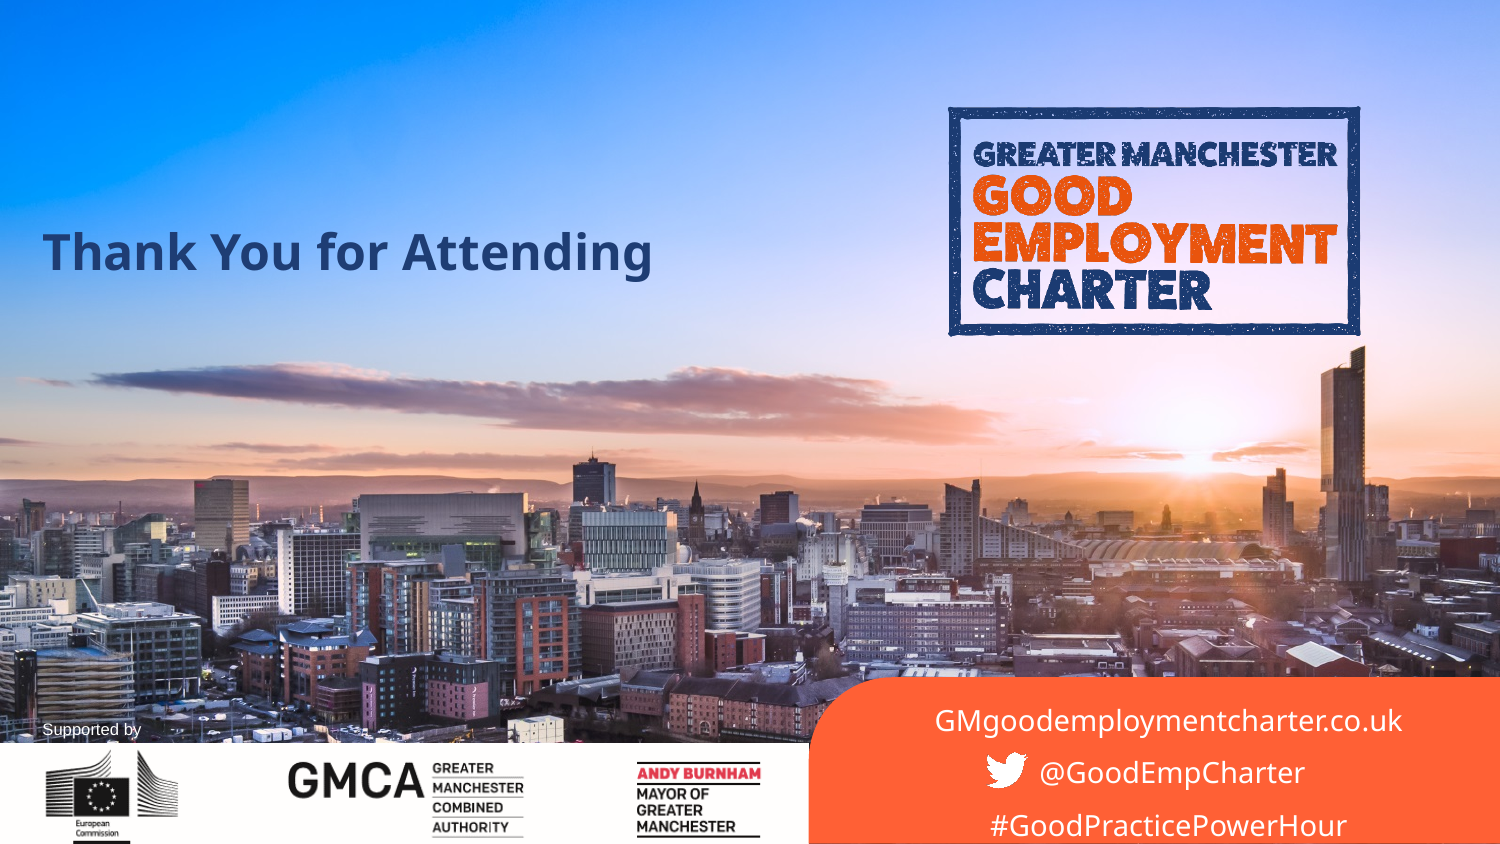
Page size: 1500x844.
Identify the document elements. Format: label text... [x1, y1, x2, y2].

picture [974, 738, 1039, 803]
text_box Thank You for Attending [27, 213, 703, 288]
text_box [27, 180, 739, 413]
text_box GMgoodemploymentcharter.co.uk @GoodEmpCharter #GoodPracticePowerHour [793, 677, 1500, 844]
text_box Supported by [27, 711, 220, 746]
picture [0, 0, 1500, 844]
